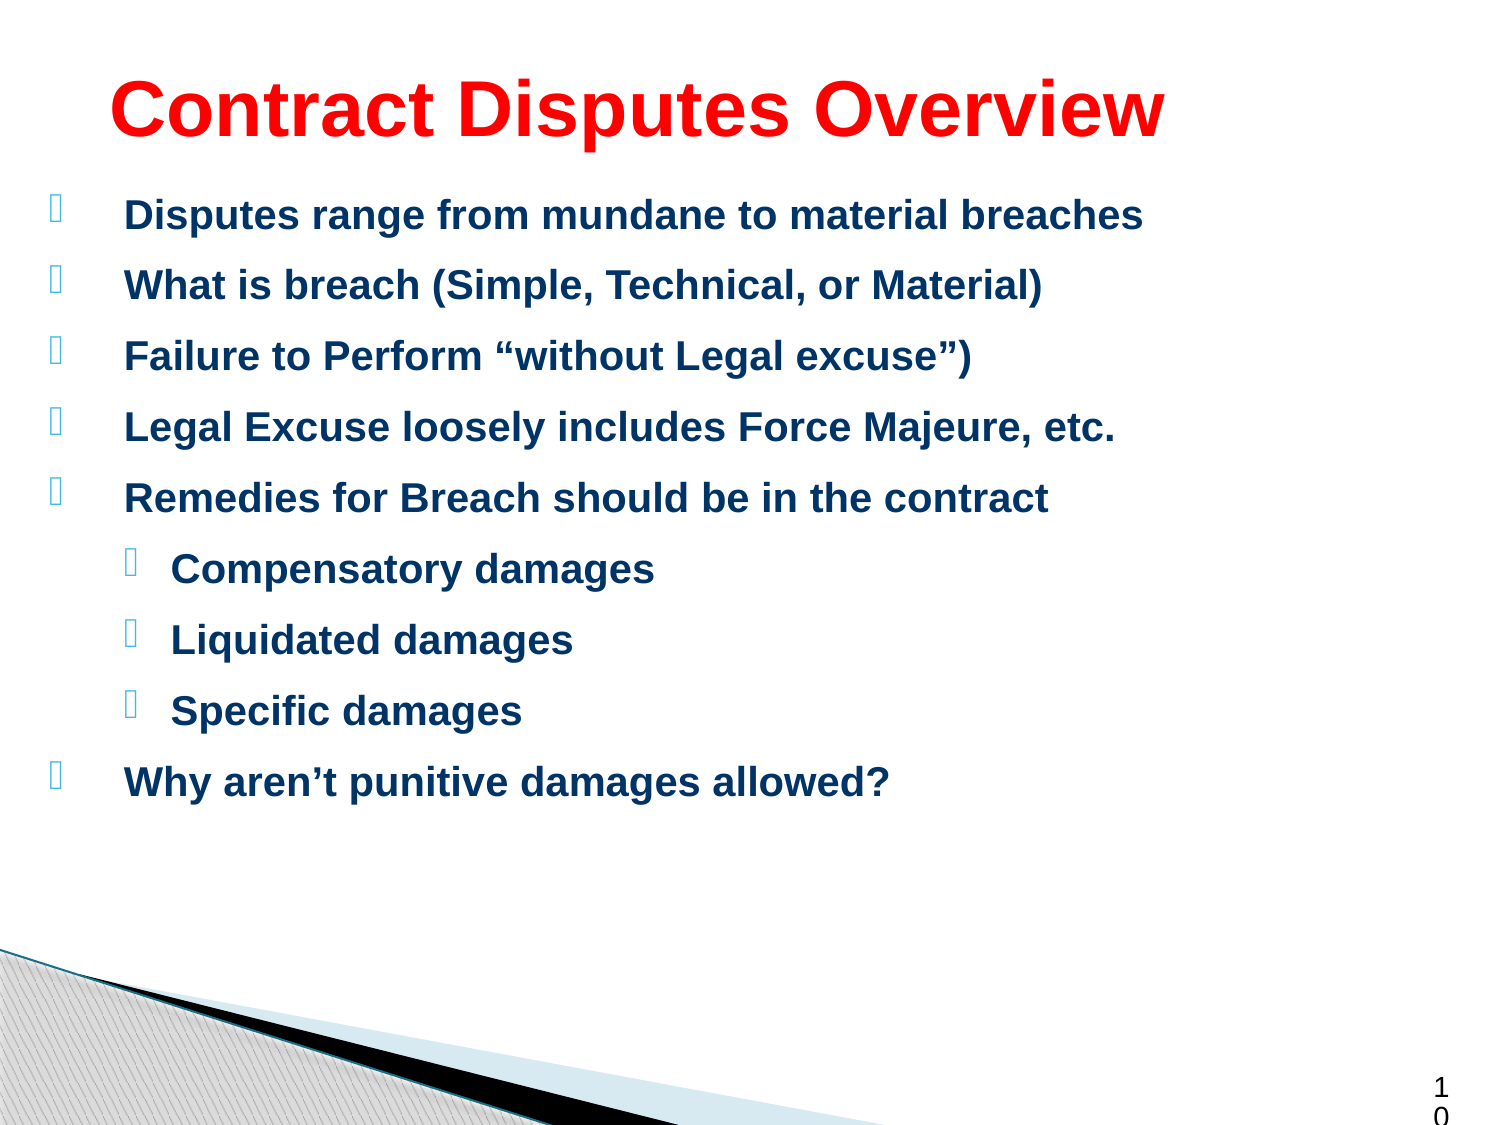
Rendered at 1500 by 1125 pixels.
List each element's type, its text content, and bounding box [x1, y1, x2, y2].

text_box Contract Disputes Overview [72, 50, 1182, 160]
text_box Disputes range from mundane to material breaches What is breach (Simple, Technical, or Material) Failure to Perform “without Legal excuse”) Legal Excuse loosely includes Force Majeure, etc. Remedies for Breach should be in the contract Compensatory damages Liquidated damages Specific damages Why aren’t punitive damages allowed? [34, 131, 1473, 1088]
slide_number 102 [1418, 1051, 1479, 1112]
